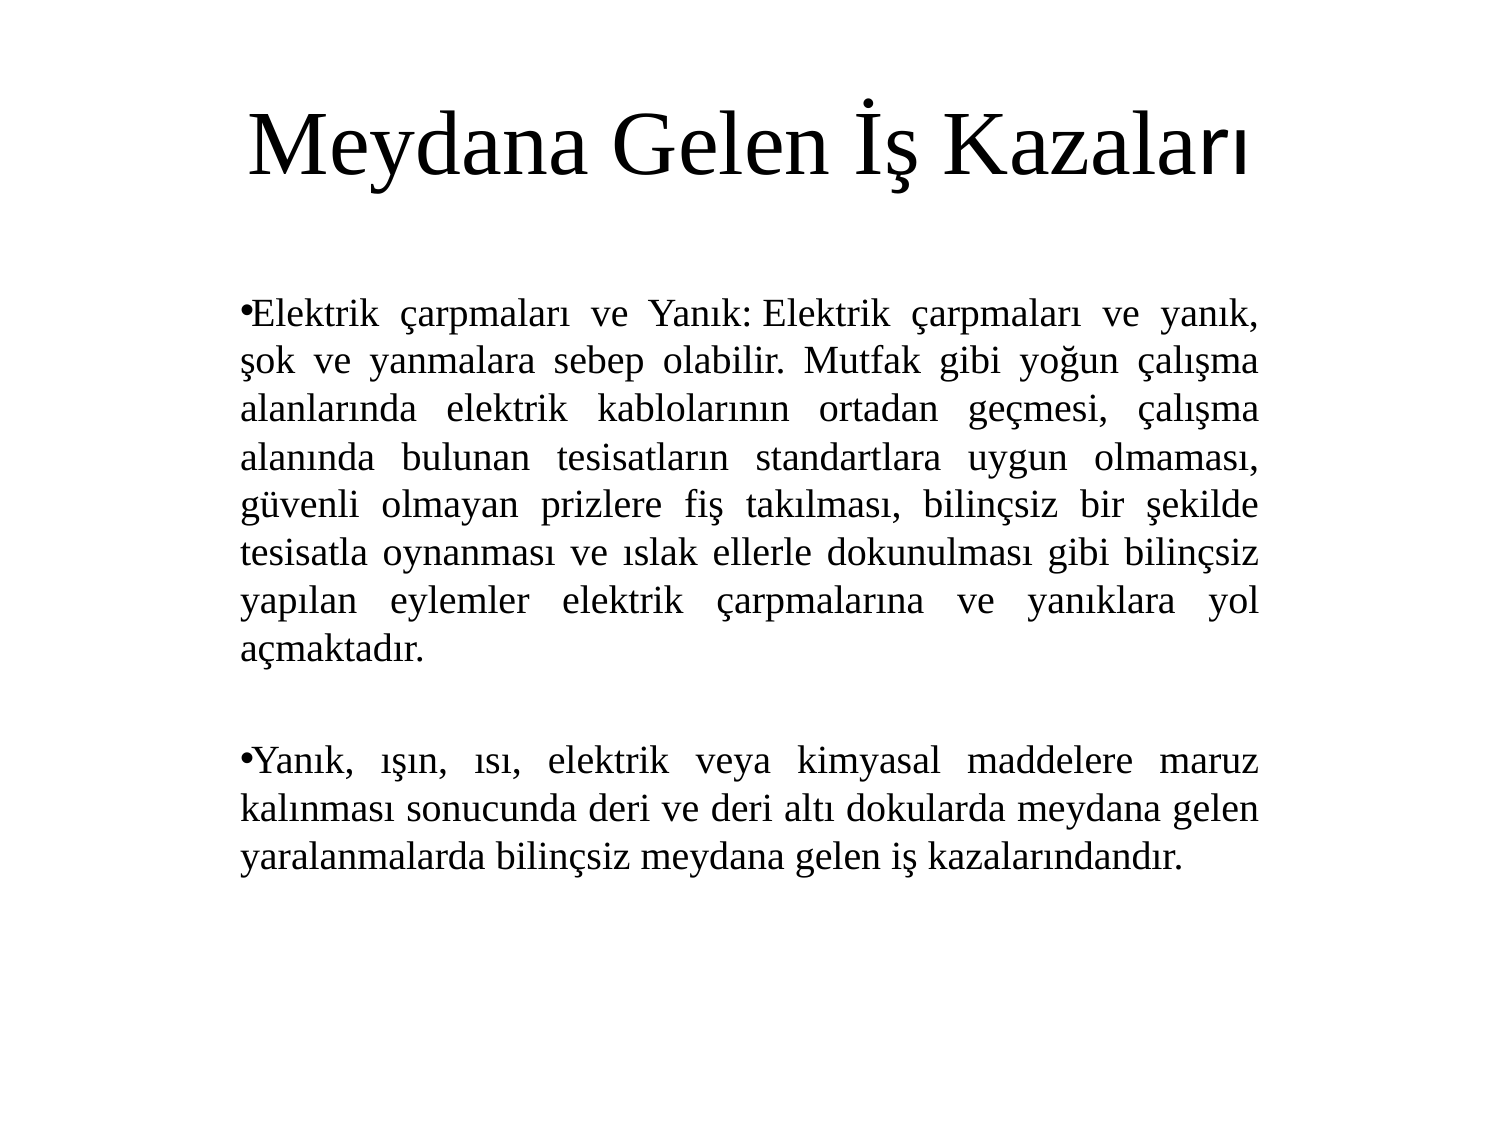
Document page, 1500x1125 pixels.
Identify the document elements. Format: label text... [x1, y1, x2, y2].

subtitle Elektrik çarpmaları ve Yanık: Elektrik çarpmaları ve yanık, şok ve yanmalara sebep olabilir. Mutfak gibi yoğun çalışma alanlarında elektrik kablolarının ortadan geçmesi, çalışma alanında bulunan tesisatların standartlara uygun olmaması, güvenli olmayan prizlere fiş takılması, bilinçsiz bir şekilde tesisatla oynanması ve ıslak ellerle dokunulması gibi bilinçsiz yapılan eylemler elektrik çarpmalarına ve yanıklara yol açmaktadır. Yanık, ışın, ısı, elektrik veya kimyasal maddelere maruz kalınması sonucunda deri ve deri altı dokularda meydana gelen yaralanmalarda bilinçsiz meydana gelen iş kazalarındandır. [225, 222, 1275, 925]
title Meydana Gelen İş Kazaları [112, 70, 1388, 317]
